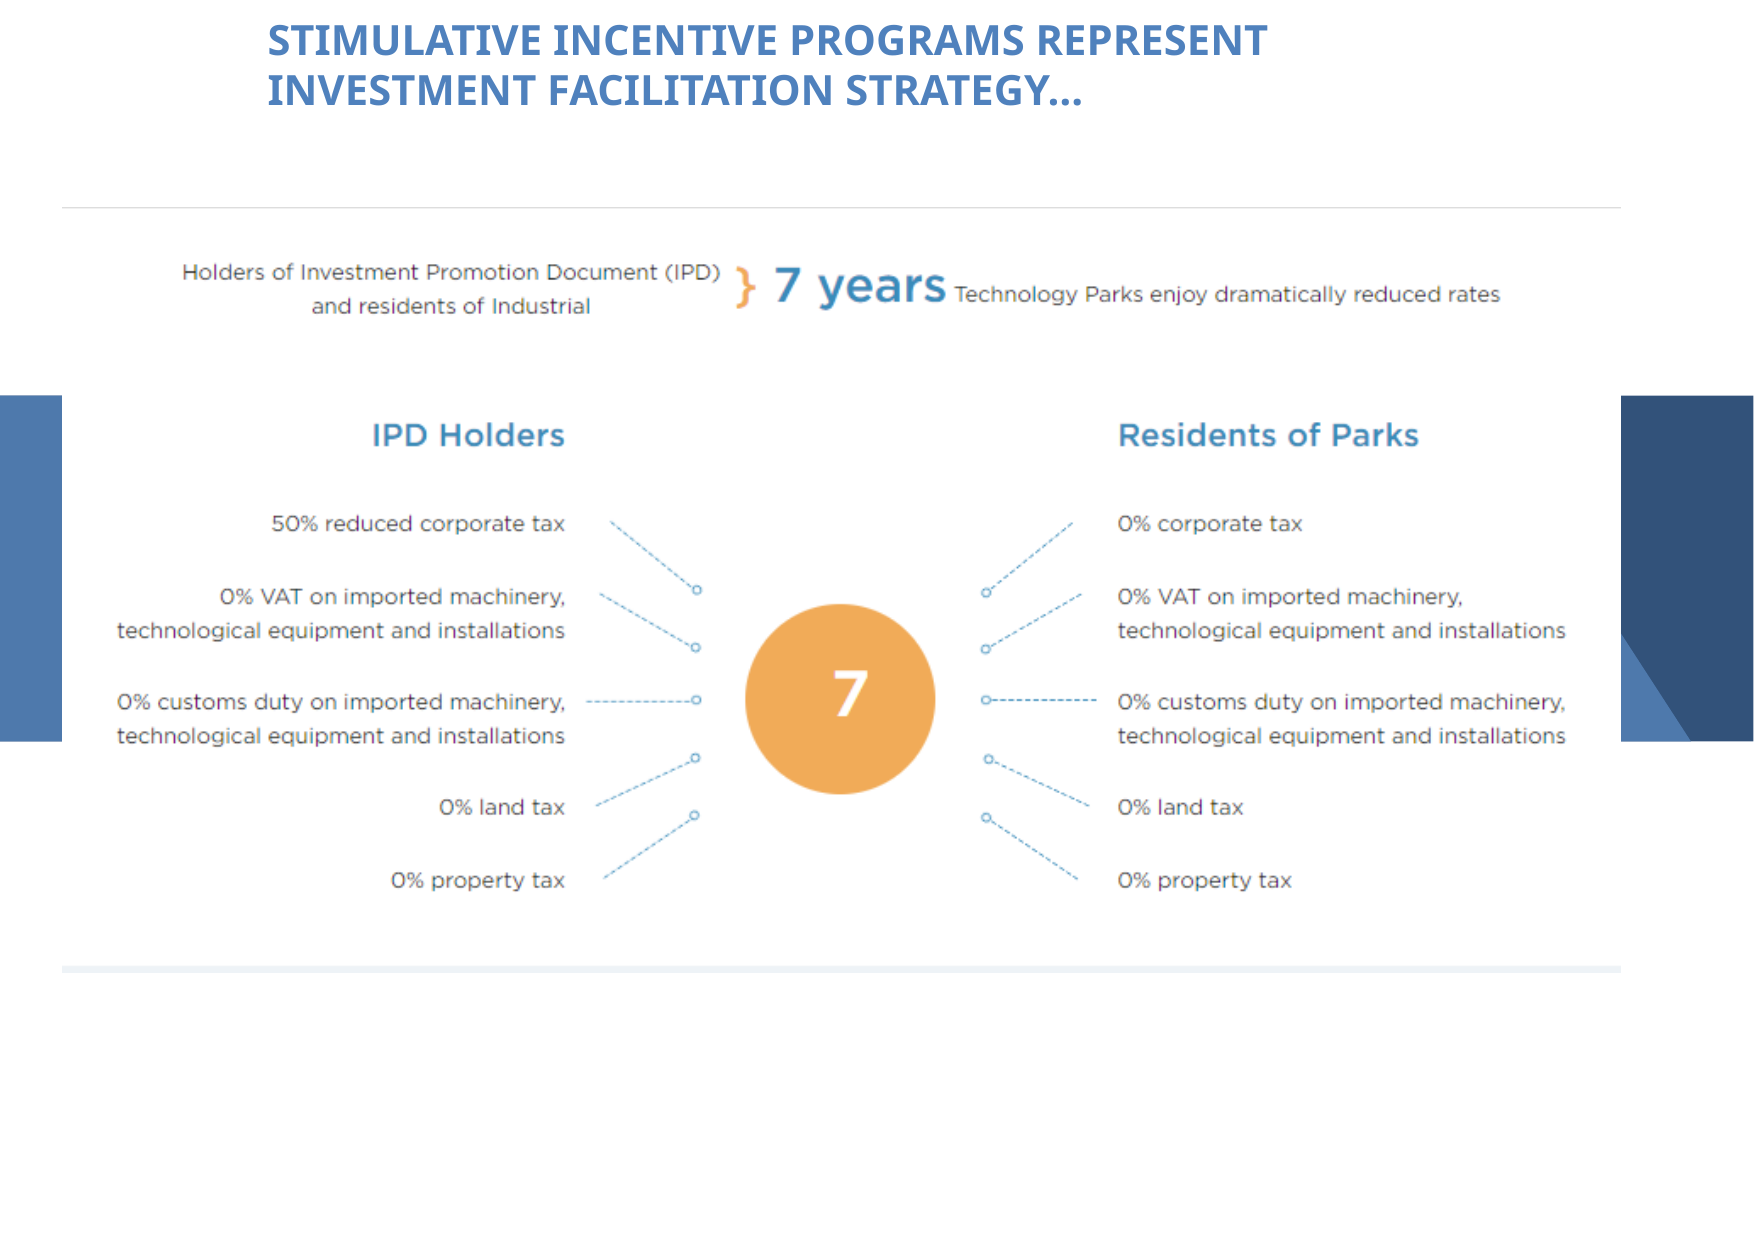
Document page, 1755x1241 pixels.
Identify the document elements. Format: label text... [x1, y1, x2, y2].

picture [61, 207, 1621, 973]
title STIMULATIVE INCENTIVE PROGRAMS REPRESENT INVESTMENT FACILITATION STRATEGY… [267, 13, 1487, 125]
